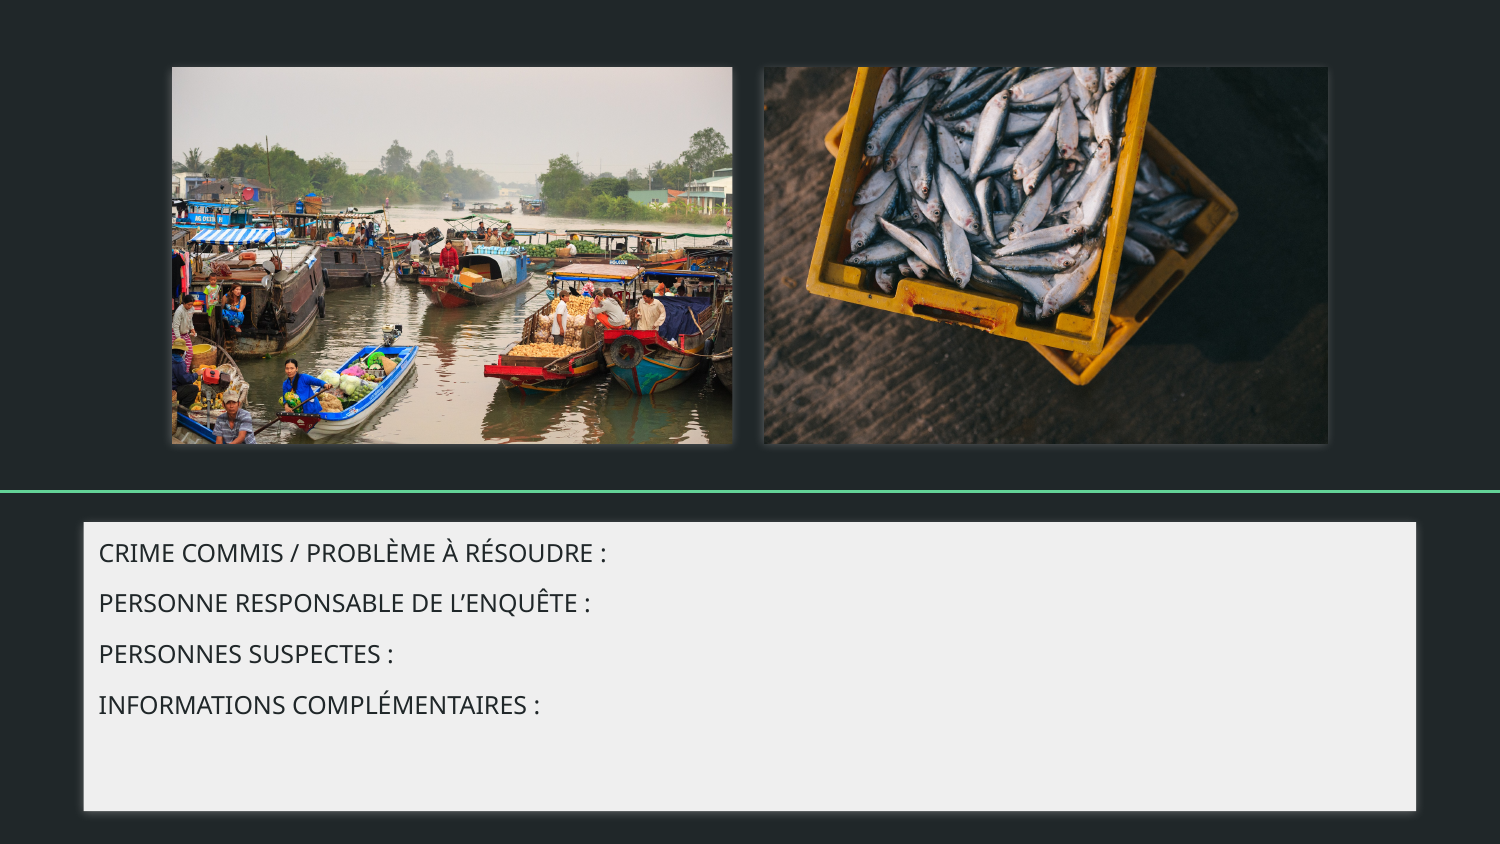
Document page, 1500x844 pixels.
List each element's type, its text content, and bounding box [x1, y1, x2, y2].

picture [763, 67, 1329, 444]
subtitle CRIME COMMIS / PROBLÈME À RÉSOUDRE : PERSONNE RESPONSABLE DE L’ENQUÊTE : PERSONNES SUSPECTES : INFORMATIONS COMPLÉMENTAIRES : [83, 522, 1417, 812]
picture [171, 67, 733, 444]
